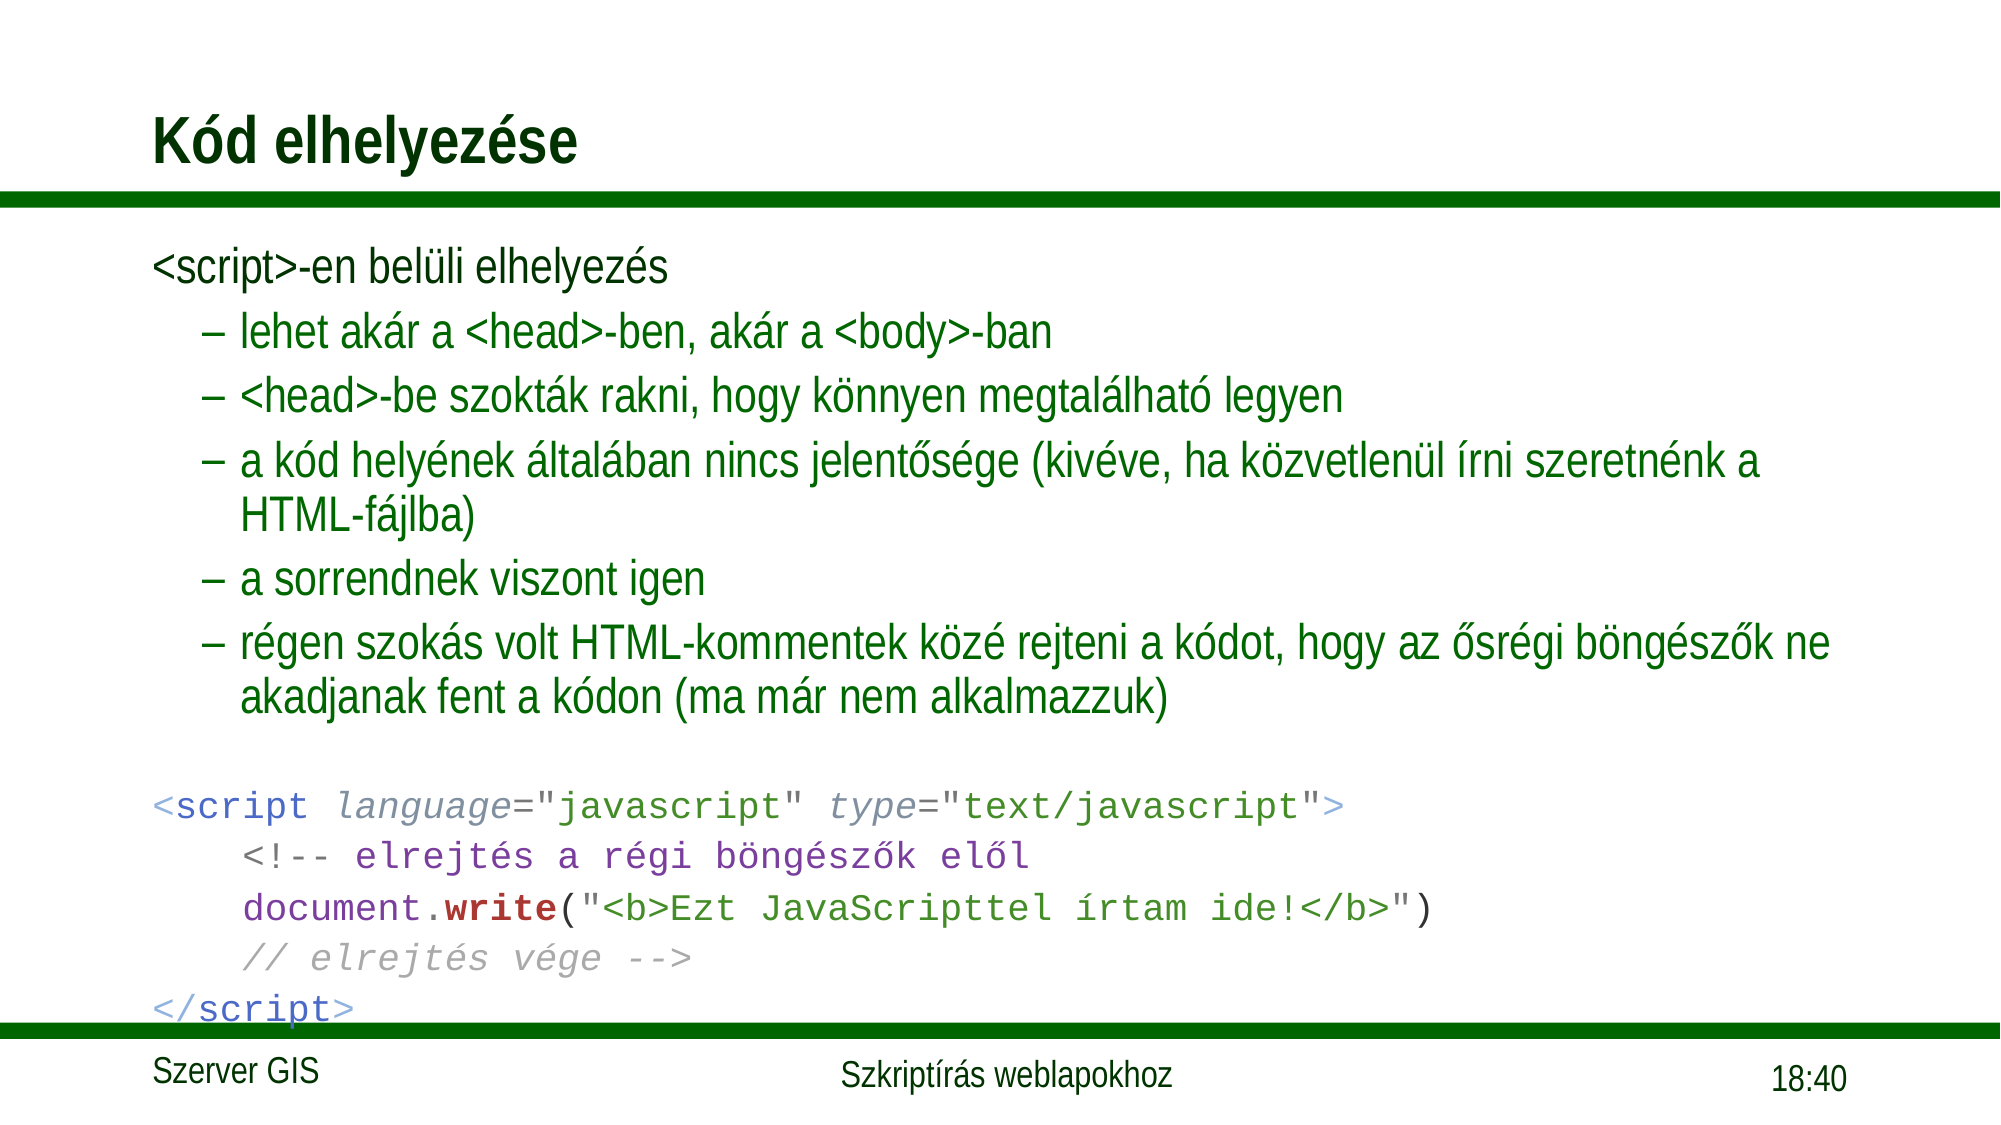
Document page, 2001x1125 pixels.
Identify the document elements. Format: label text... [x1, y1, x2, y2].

title Kód elhelyezése [137, 28, 1863, 186]
list <script>-en belüli elhelyezés lehet akár a <head>-ben, akár a <body>-ban <head>-be szokták rakni, hogy könnyen megtalálható legyen a kód helyének általában nincs jelentősége (kivéve, ha közvetlenül írni szeretnénk a HTML-fájlba) a sorrendnek viszont igen régen szokás volt HTML-kommentek közé rejteni a kódot, hogy az ősrégi böngészők ne akadjanak fent a kódon (ma már nem alkalmazzuk) <script language="javascript" type="text/javascript"> <!-- elrejtés a régi böngészők elől document.write("<b>Ezt JavaScripttel írtam ide!</b>") // elrejtés vége --> </script> [137, 233, 1863, 1014]
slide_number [1390, 1046, 1863, 1106]
